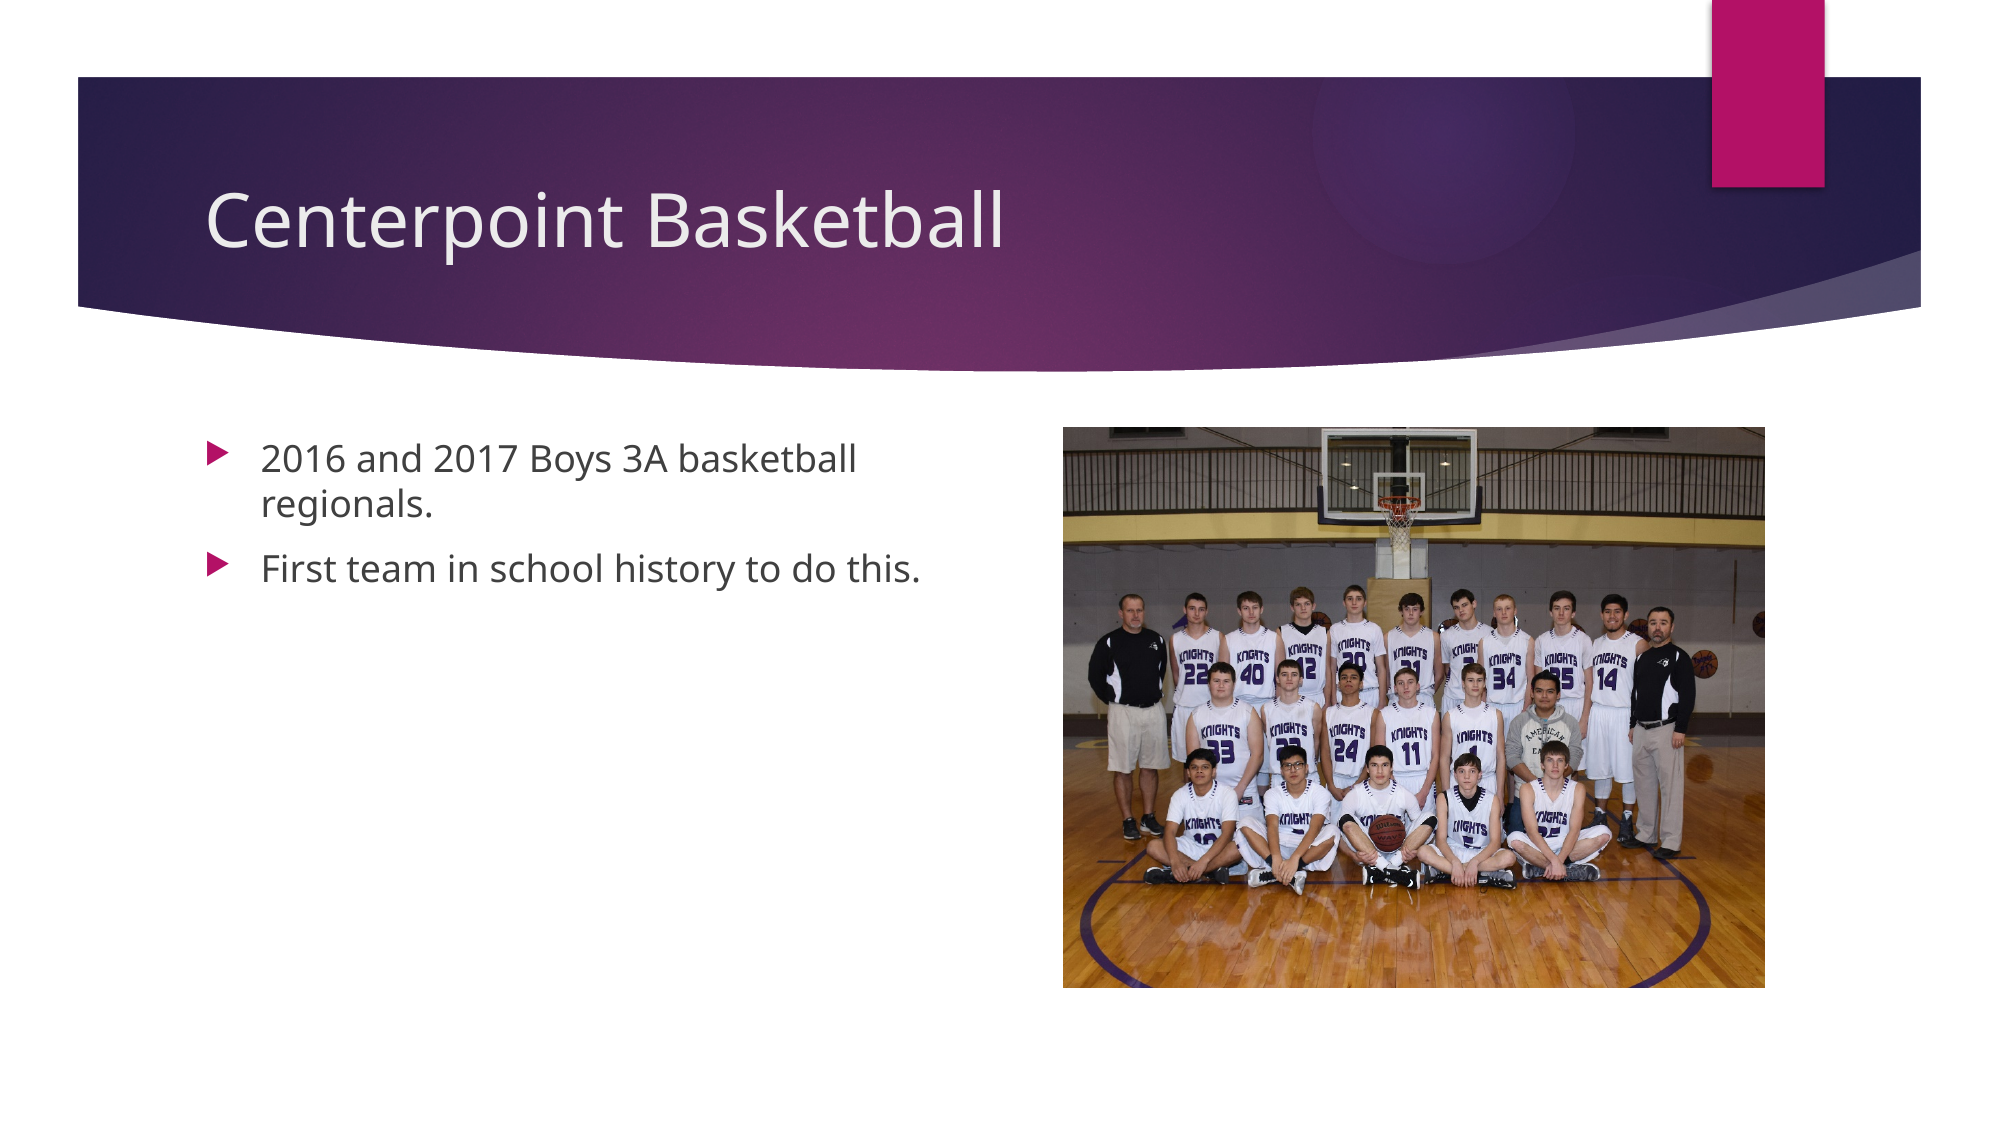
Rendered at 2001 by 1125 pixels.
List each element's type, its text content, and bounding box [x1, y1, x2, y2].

list 2016 and 2017 Boys 3A basketball regionals. First team in school history to do this. [189, 427, 981, 988]
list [1063, 426, 1765, 988]
title Centerpoint Basketball [189, 159, 1627, 276]
